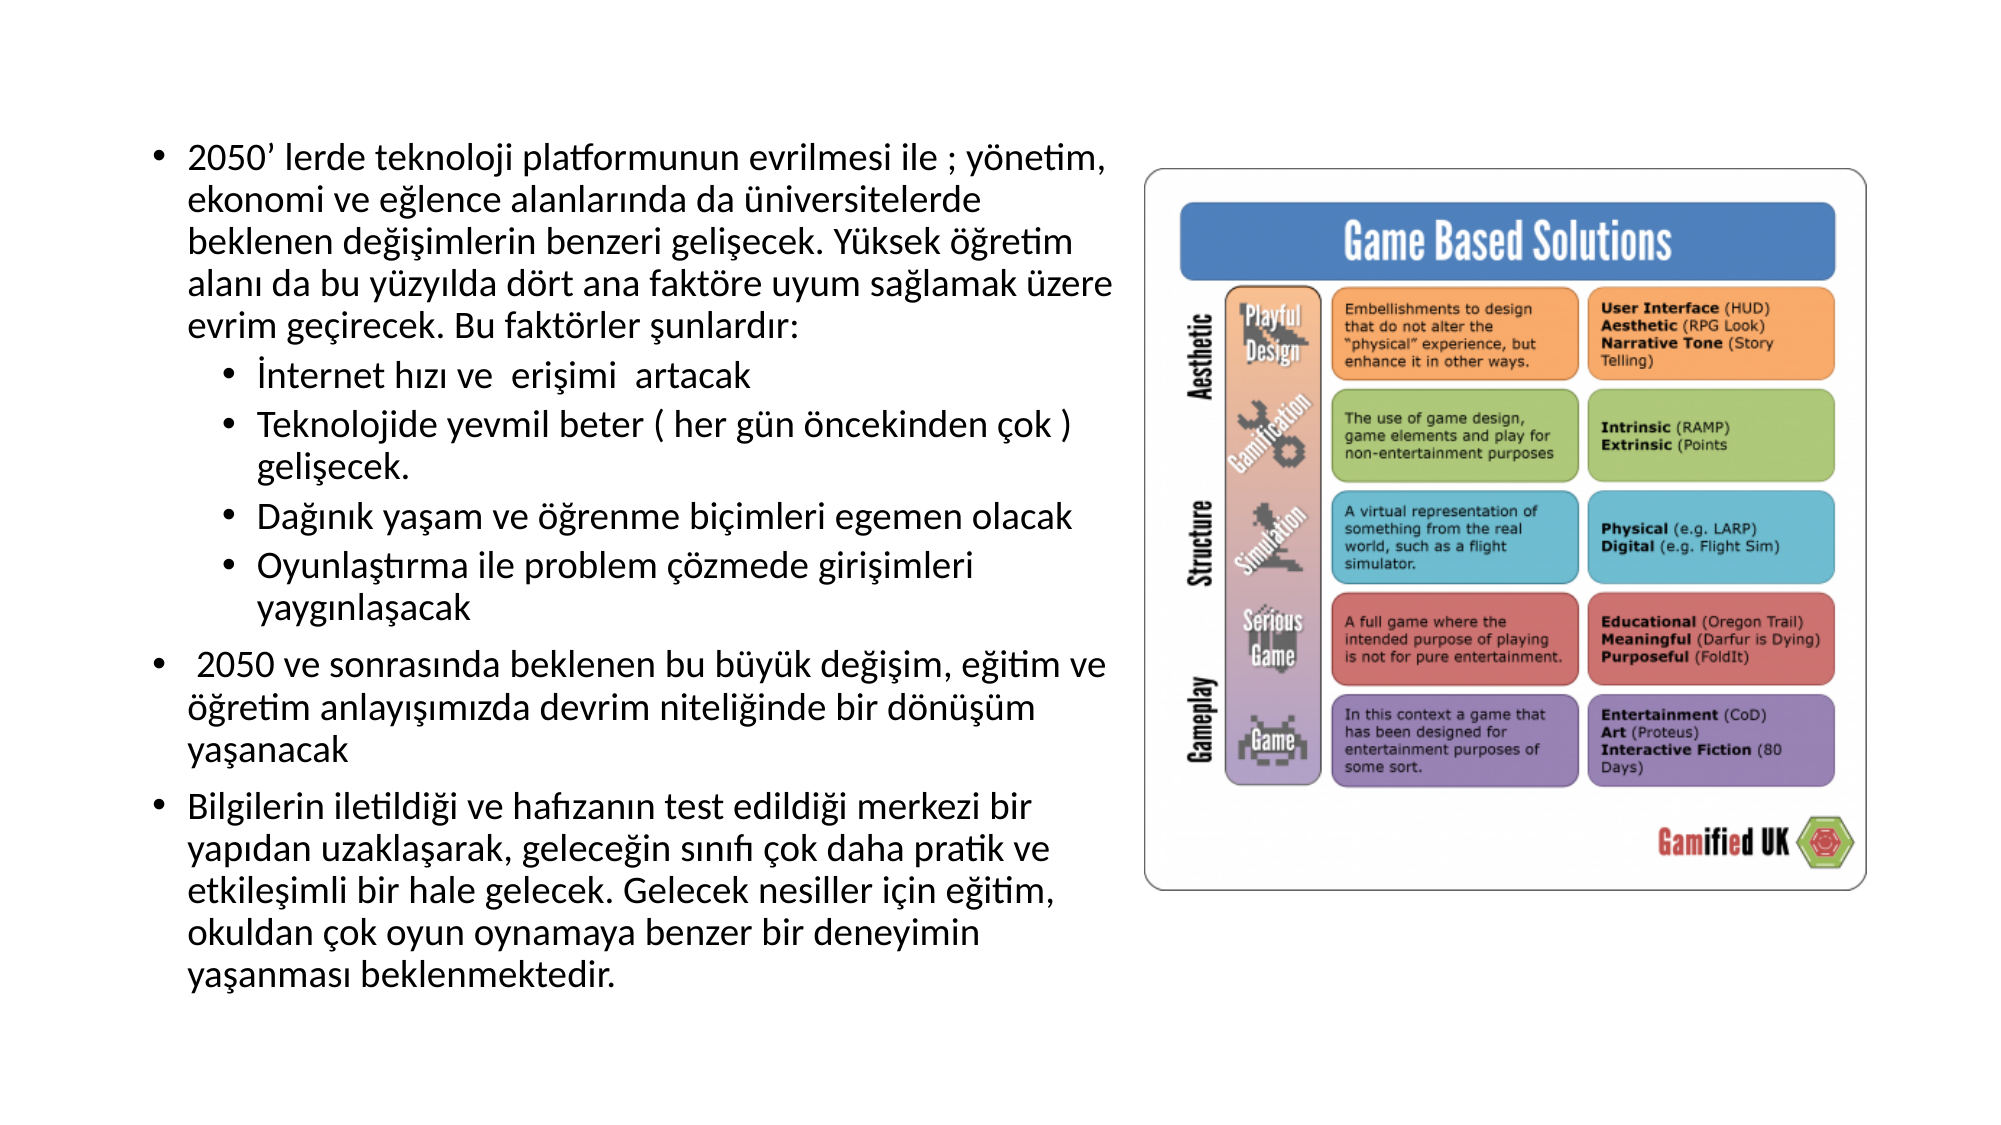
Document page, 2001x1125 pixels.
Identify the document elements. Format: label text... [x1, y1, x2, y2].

list 2050’ lerde teknoloji platformunun evrilmesi ile ; yönetim, ekonomi ve eğlence alanlarında da üniversitelerde beklenen değişimlerin benzeri gelişecek. Yüksek öğretim alanı da bu yüzyılda dört ana faktöre uyum sağlamak üzere evrim geçirecek. Bu faktörler şunlardır: İnternet hızı ve erişimi artacak Teknolojide yevmil beter ( her gün öncekinden çok ) gelişecek. Dağınık yaşam ve öğrenme biçimleri egemen olacak Oyunlaştırma ile problem çözmede girişimleri yaygınlaşacak 2050 ve sonrasında beklenen bu büyük değişim, eğitim ve öğretim anlayışımızda devrim niteliğinde bir dönüşüm yaşanacak Bilgilerin iletildiği ve hafızanın test edildiği merkezi bir yapıdan uzaklaşarak, geleceğin sınıfı çok daha pratik ve etkileşimli bir hale gelecek. Gelecek nesiller için eğitim, okuldan çok oyun oynamaya benzer bir deneyimin yaşanması beklenmektedir. [137, 128, 1145, 1014]
picture [1144, 168, 1867, 891]
